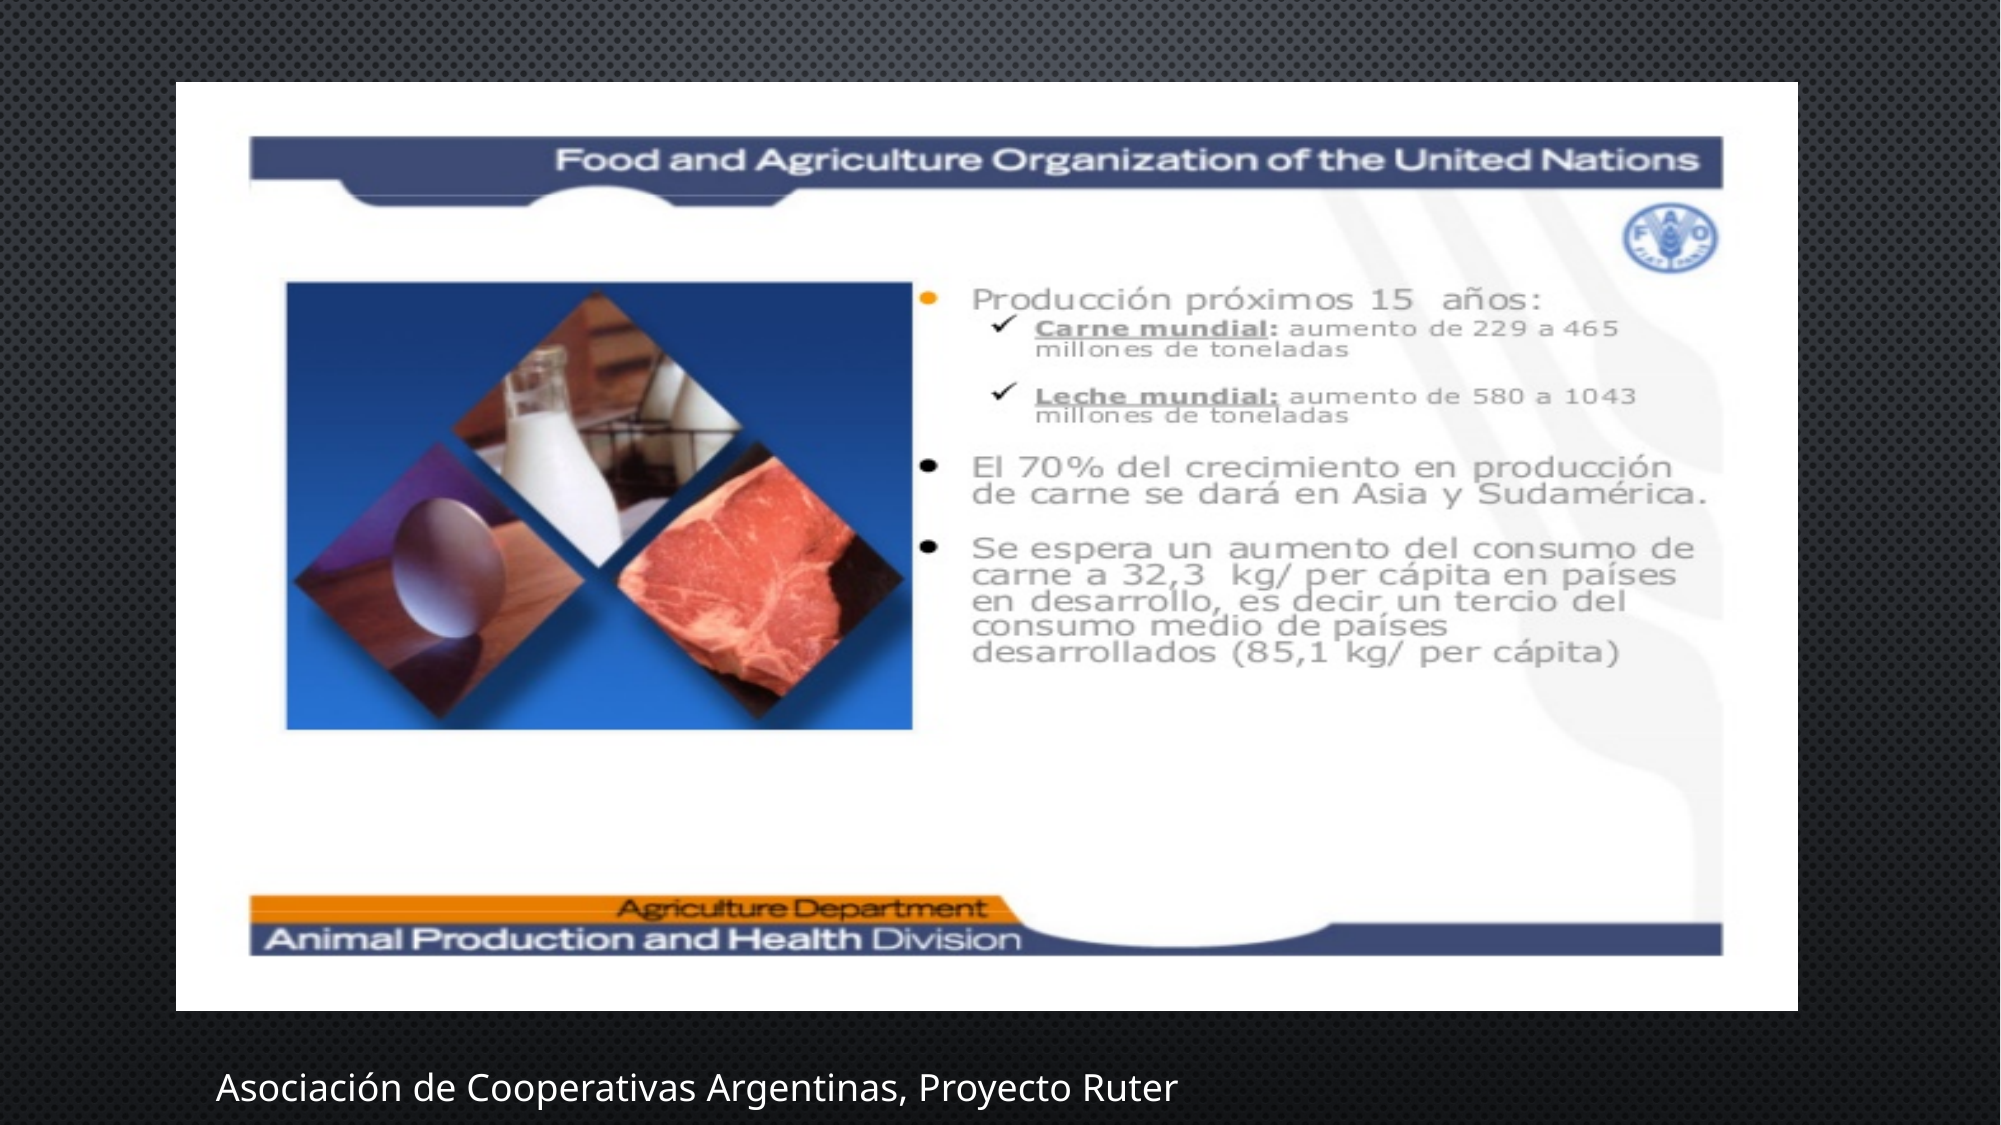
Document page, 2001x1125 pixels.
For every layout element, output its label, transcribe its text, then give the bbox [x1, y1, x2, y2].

picture [175, 82, 1799, 1012]
text_box Asociación de Cooperativas Argentinas, Proyecto Ruter [201, 1056, 1195, 1117]
